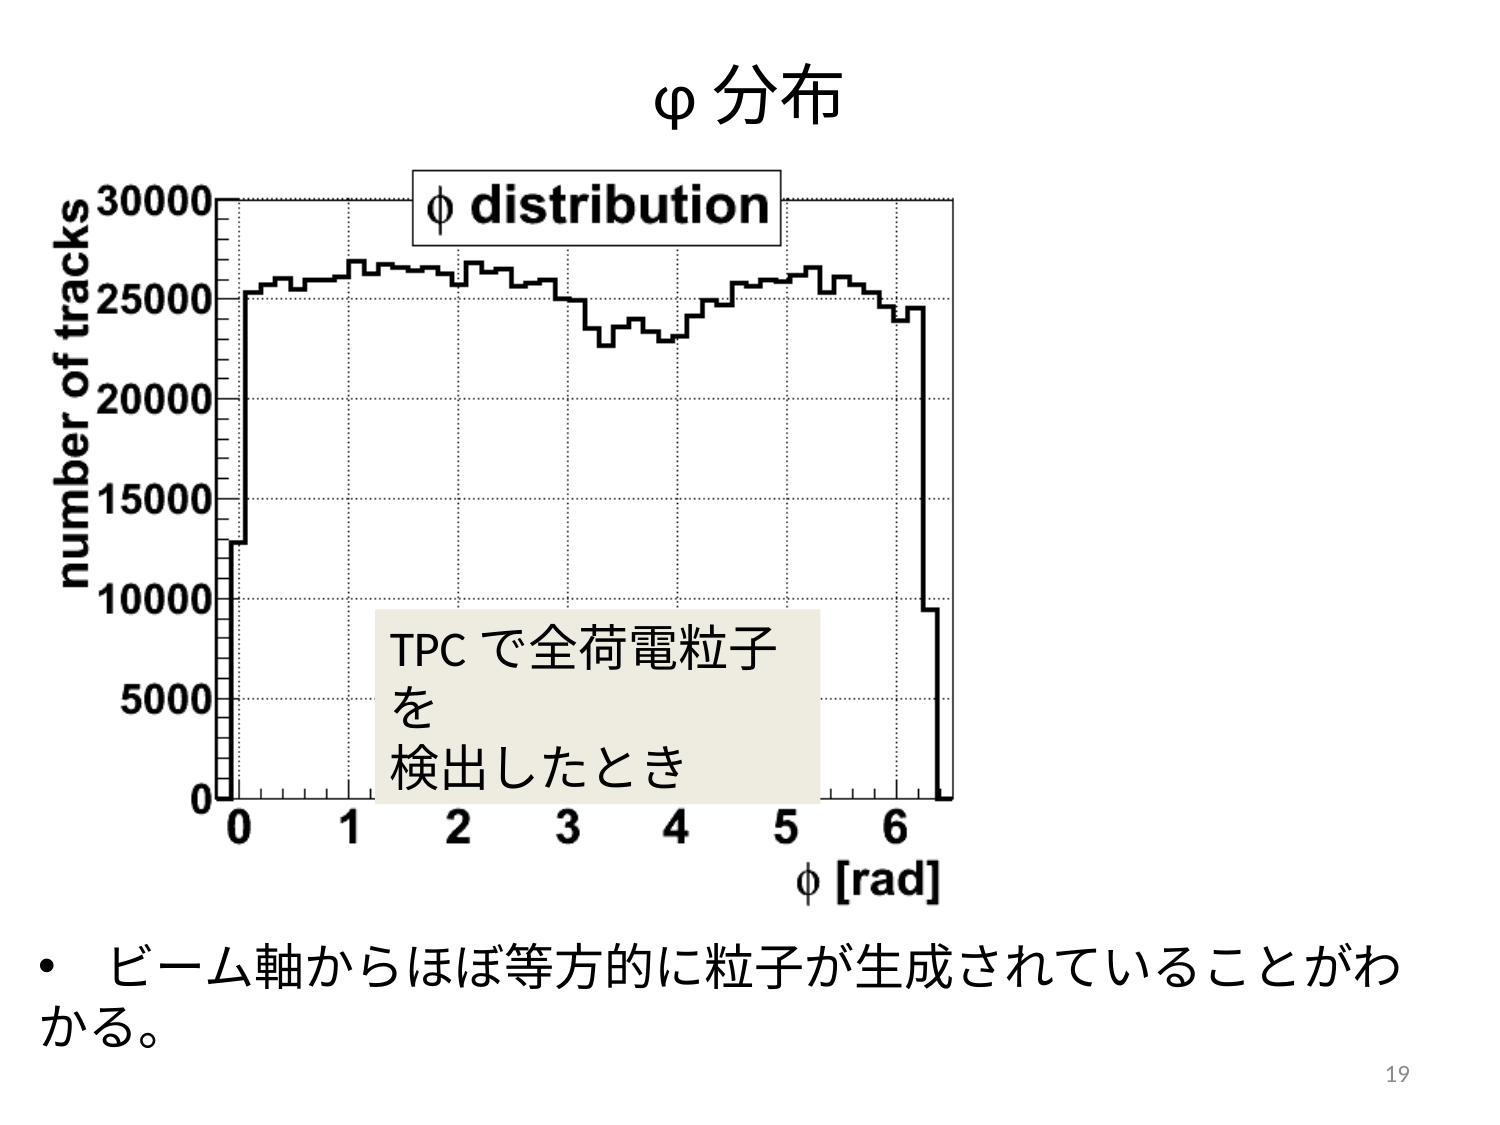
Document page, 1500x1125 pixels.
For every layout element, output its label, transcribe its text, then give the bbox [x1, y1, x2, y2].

text_box ビーム軸からほぼ等方的に粒子が生成されていることがわかる。 [23, 928, 1454, 1063]
slide_number 19 [1074, 1063, 1425, 1103]
picture [46, 166, 965, 915]
title φ分布 [75, 45, 1425, 141]
